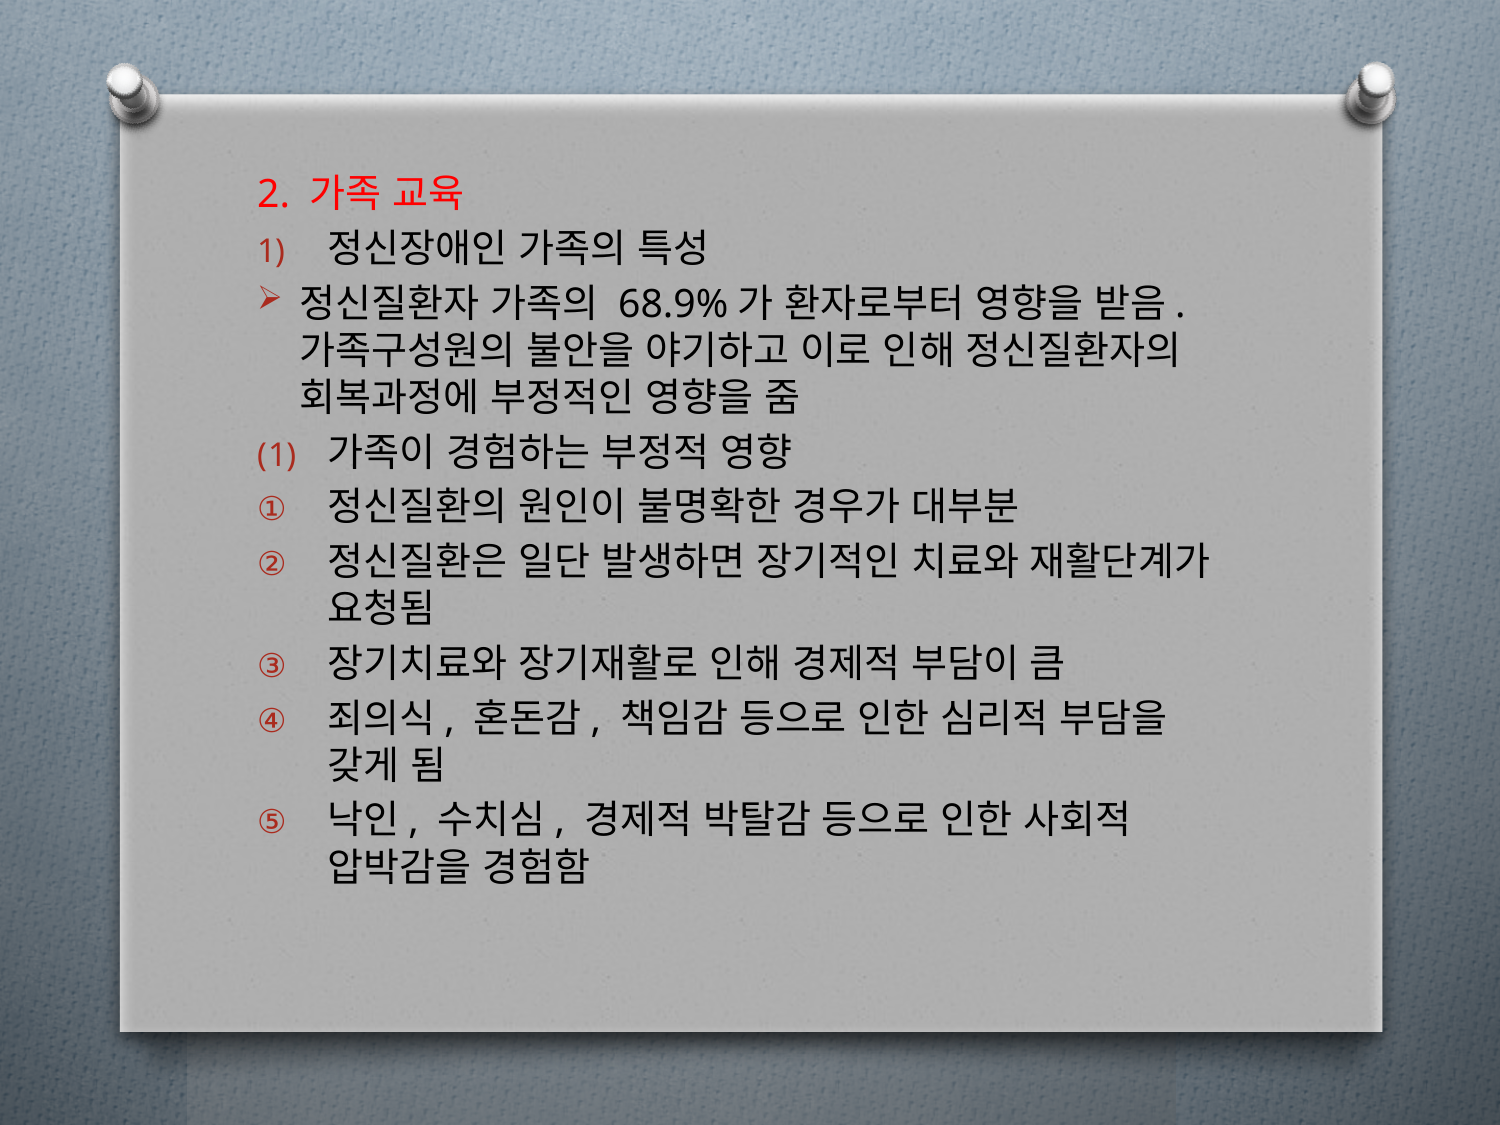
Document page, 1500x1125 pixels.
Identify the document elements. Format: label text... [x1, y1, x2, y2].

picture [1317, 35, 1439, 156]
list 2. 가족 교육 정신장애인 가족의 특성 정신질환자 가족의 68.9%가 환자로부터 영향을 받음. 가족구성원의 불안을 야기하고 이로 인해 정신질환자의 회복과정에 부정적인 영향을 줌 가족이 경험하는 부정적 영향 정신질환의 원인이 불명확한 경우가 대부분 정신질환은 일단 발생하면 장기적인 치료와 재활단계가 요청됨 장기치료와 장기재활로 인해 경제적 부담이 큼 죄의식, 혼돈감, 책임감 등으로 인한 심리적 부담을 갖게 됨 낙인, 수치심, 경제적 박탈감 등으로 인한 사회적 압박감을 경험함 [242, 160, 1259, 904]
picture [75, 29, 198, 153]
